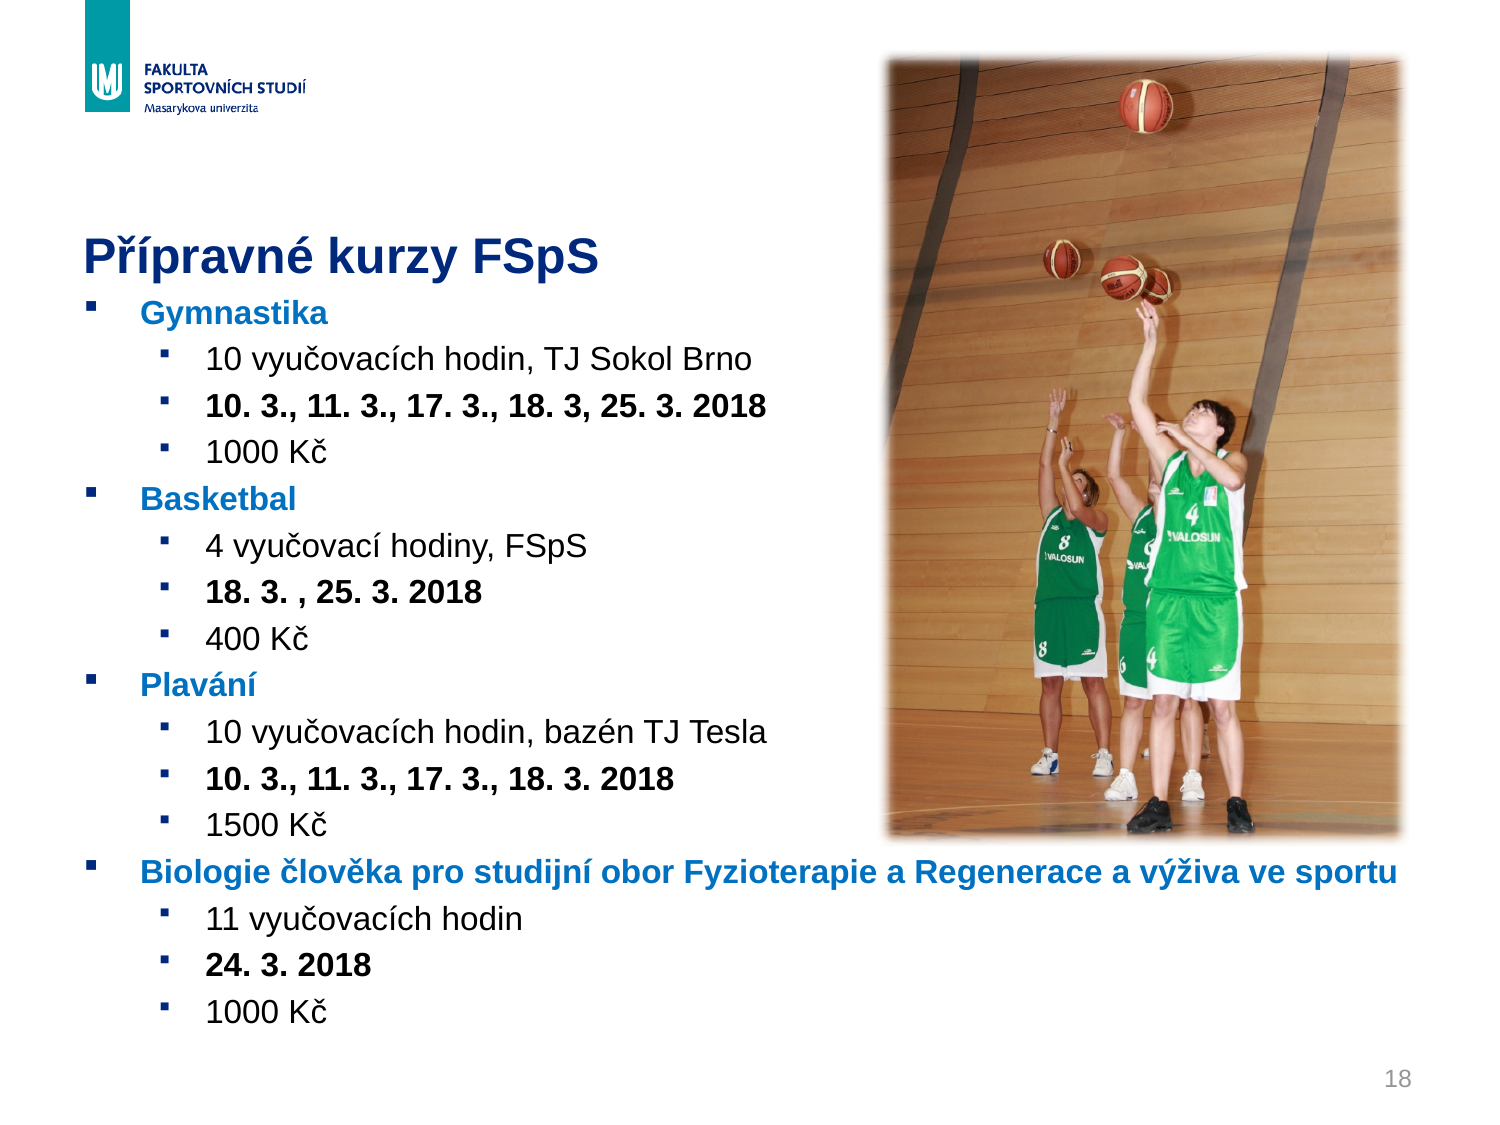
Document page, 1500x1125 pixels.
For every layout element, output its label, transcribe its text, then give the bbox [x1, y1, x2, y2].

picture [0, 0, 1500, 1125]
list Gymnastika 10 vyučovacích hodin, TJ Sokol Brno 10. 3., 11. 3., 17. 3., 18. 3, 25. 3. 2018 1000 Kč Basketbal 4 vyučovací hodiny, FSpS 18. 3. , 25. 3. 2018 400 Kč Plavání 10 vyučovacích hodin, bazén TJ Tesla 10. 3., 11. 3., 17. 3., 18. 3. 2018 1500 Kč Biologie člověka pro studijní obor Fyzioterapie a Regenerace a výživa ve sportu 11 vyučovacích hodin 24. 3. 2018 1000 Kč [83, 290, 1410, 1100]
title Přípravné kurzy FSpS [83, 184, 872, 290]
slide_number 18 [1125, 1025, 1428, 1100]
